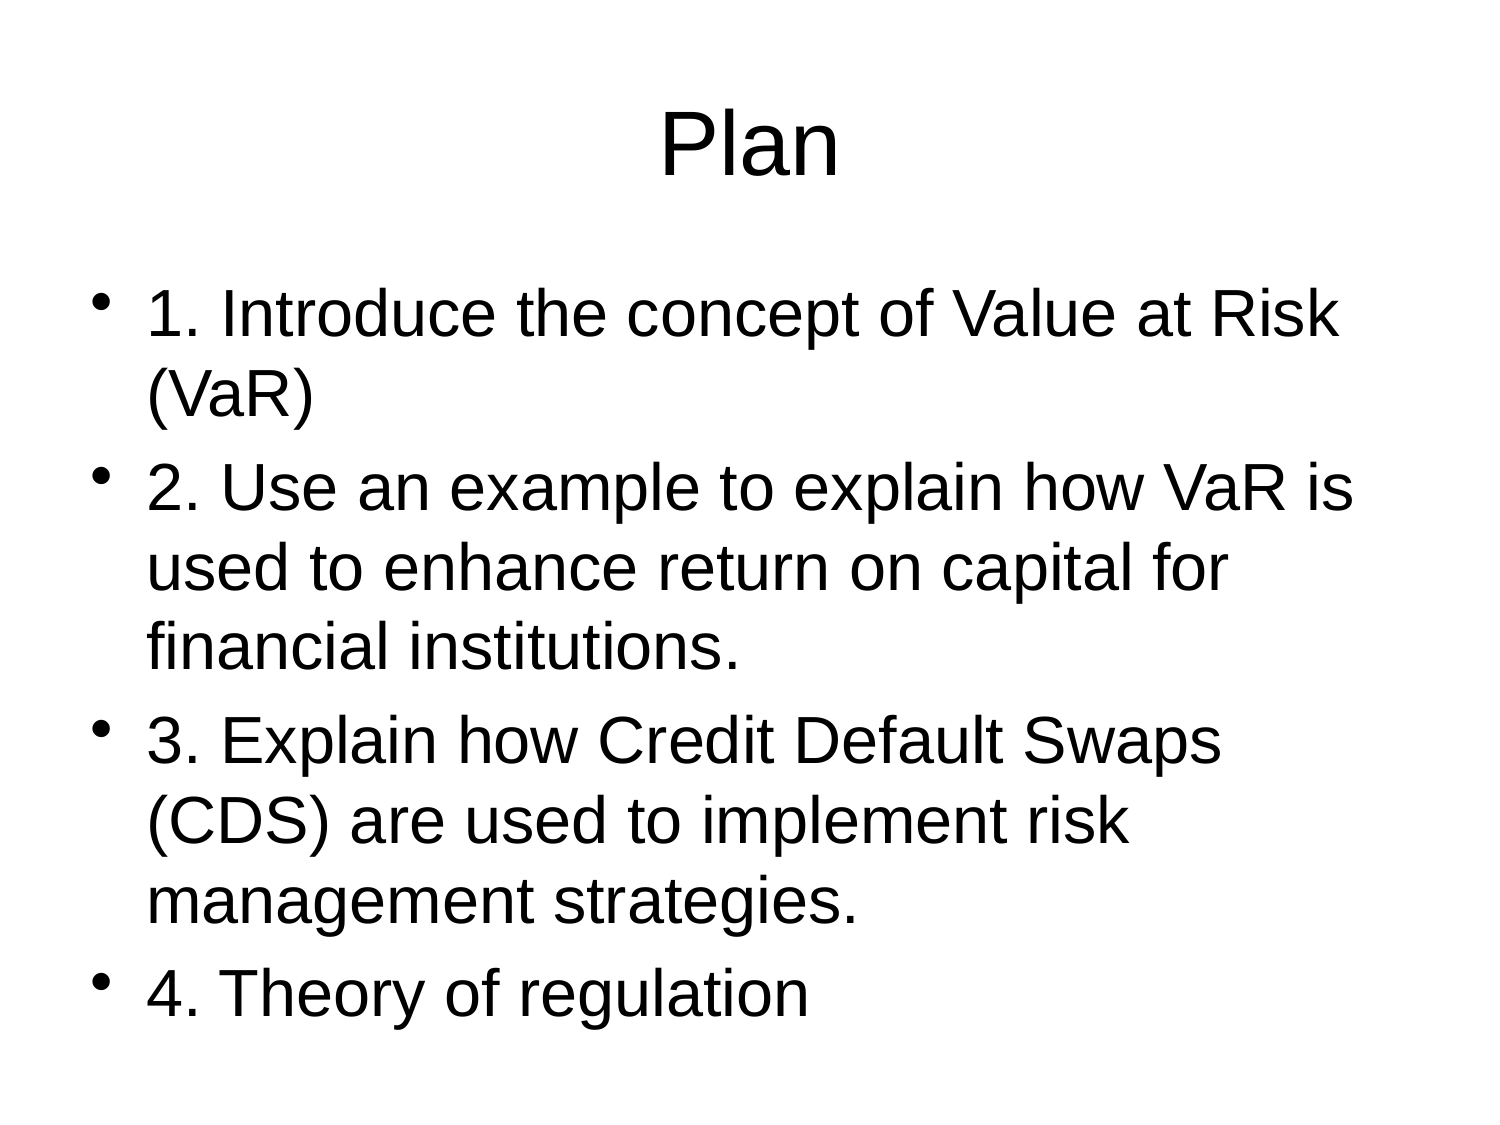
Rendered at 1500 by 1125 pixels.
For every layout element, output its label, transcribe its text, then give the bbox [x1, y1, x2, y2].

list 1. Introduce the concept of Value at Risk (VaR) 2. Use an example to explain how VaR is used to enhance return on capital for financial institutions. 3. Explain how Credit Default Swaps (CDS) are used to implement risk management strategies. 4. Theory of regulation [75, 262, 1425, 1005]
title Plan [75, 45, 1425, 233]
